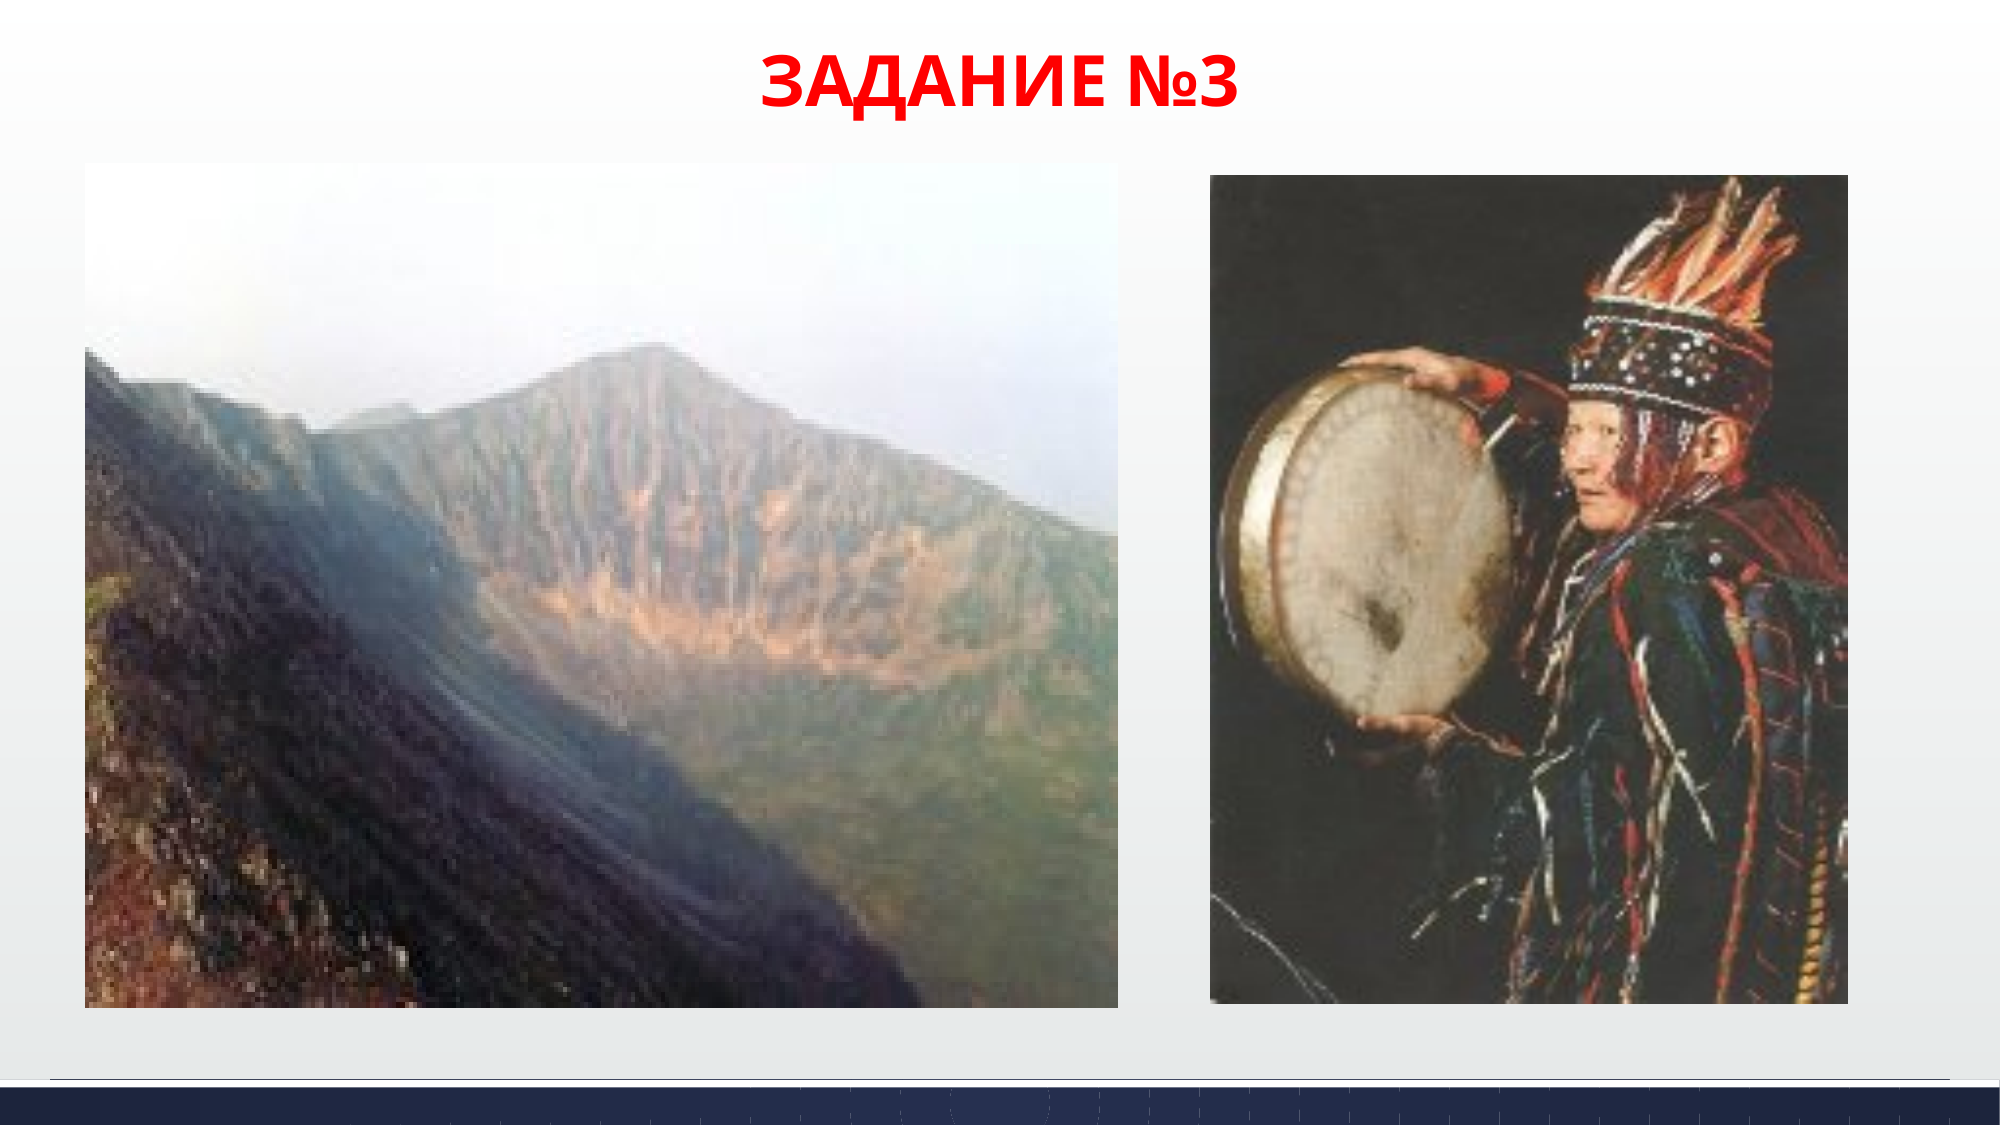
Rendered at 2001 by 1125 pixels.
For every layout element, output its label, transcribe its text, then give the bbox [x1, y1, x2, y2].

title ЗАДАНИЕ №3 [219, 23, 1781, 130]
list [85, 163, 1118, 1008]
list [1210, 175, 1848, 1004]
